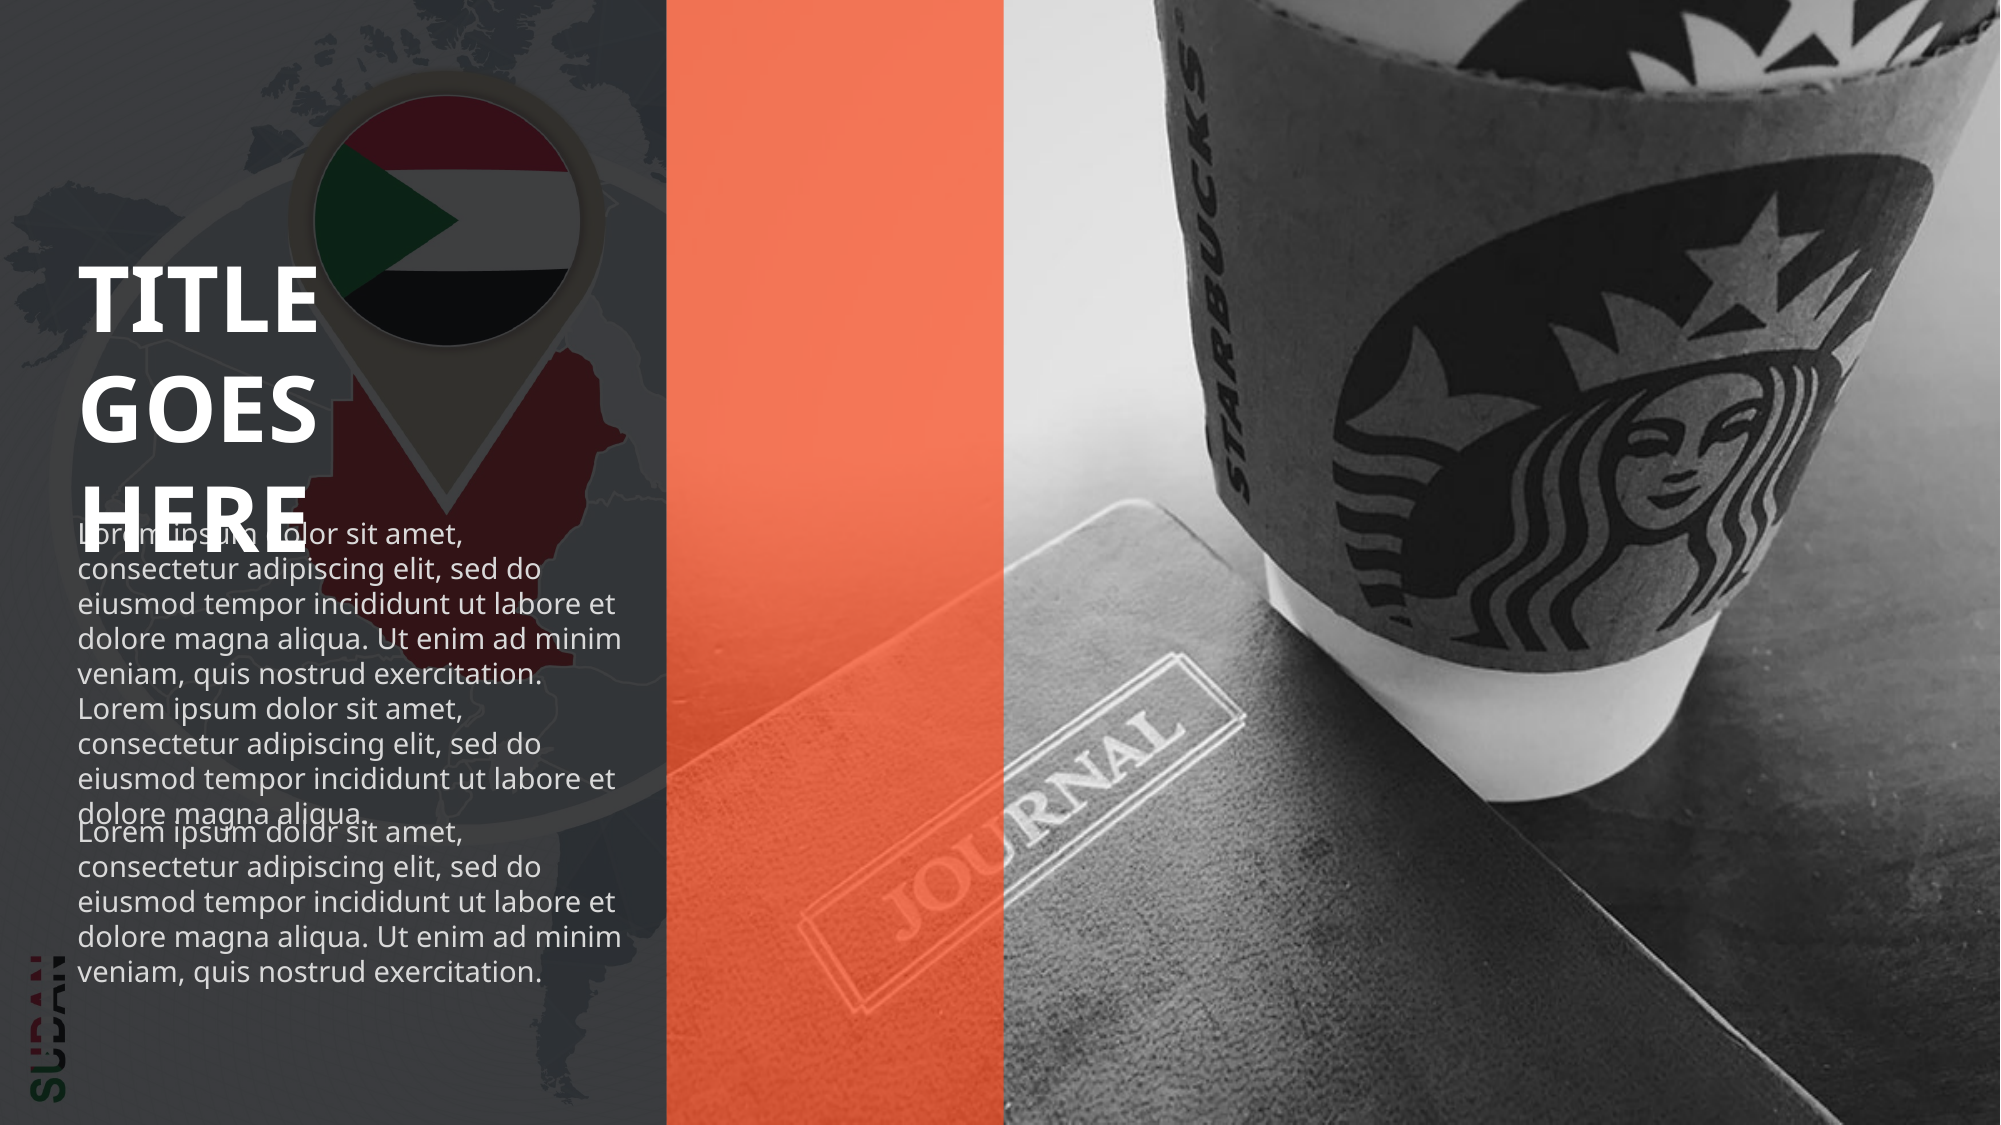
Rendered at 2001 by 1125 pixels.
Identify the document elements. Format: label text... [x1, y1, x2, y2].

text_box Lorem ipsum dolor sit amet, consectetur adipiscing elit, sed do eiusmod tempor incididunt ut labore et dolore magna aliqua. Ut enim ad minim veniam, quis nostrud exercitation. Lorem ipsum dolor sit amet, consectetur adipiscing elit, sed do eiusmod tempor incididunt ut labore et dolore magna aliqua. [62, 507, 643, 805]
text_box TITLE GOES HERE [62, 233, 549, 578]
text_box [1005, 0, 2000, 1125]
text_box Lorem ipsum dolor sit amet, consectetur adipiscing elit, sed do eiusmod tempor incididunt ut labore et dolore magna aliqua. Ut enim ad minim veniam, quis nostrud exercitation. [62, 805, 643, 996]
text_box [666, 0, 1005, 1125]
